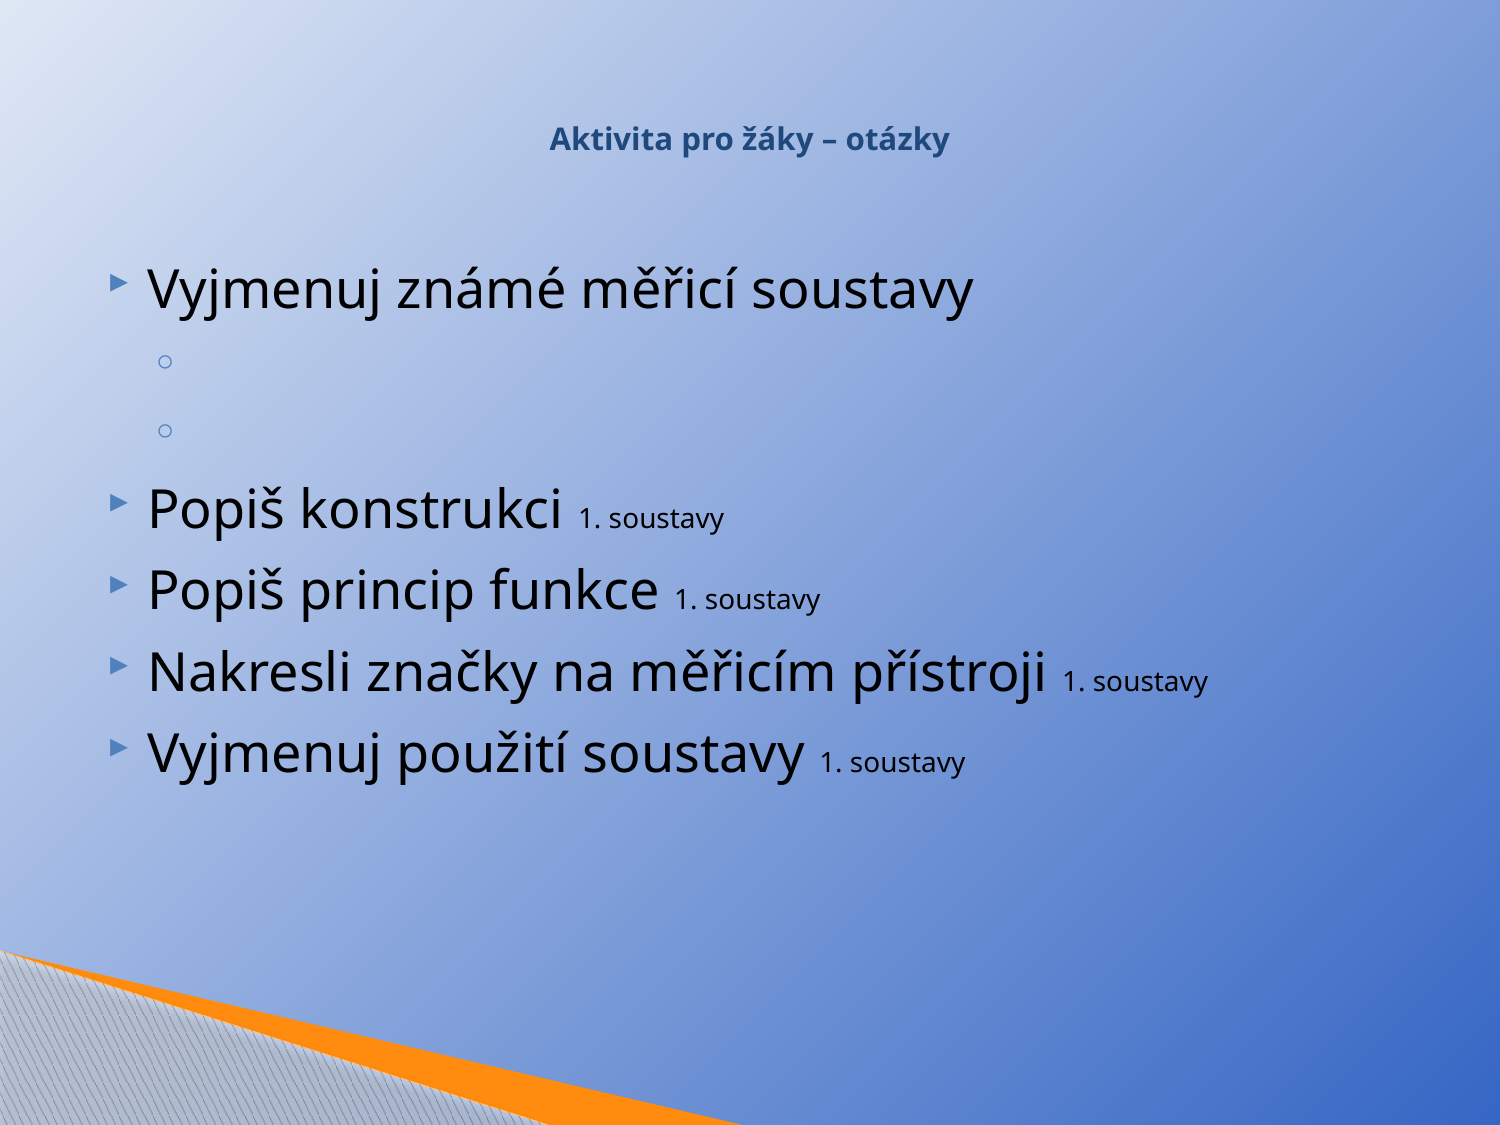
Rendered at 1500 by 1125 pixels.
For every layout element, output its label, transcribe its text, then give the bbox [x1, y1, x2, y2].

list Vyjmenuj známé měřicí soustavy Popiš konstrukci 1. soustavy Popiš princip funkce 1. soustavy Nakresli značky na měřicím přístroji 1. soustavy Vyjmenuj použití soustavy 1. soustavy [75, 243, 1425, 799]
title Aktivita pro žáky – otázky [75, 45, 1425, 233]
